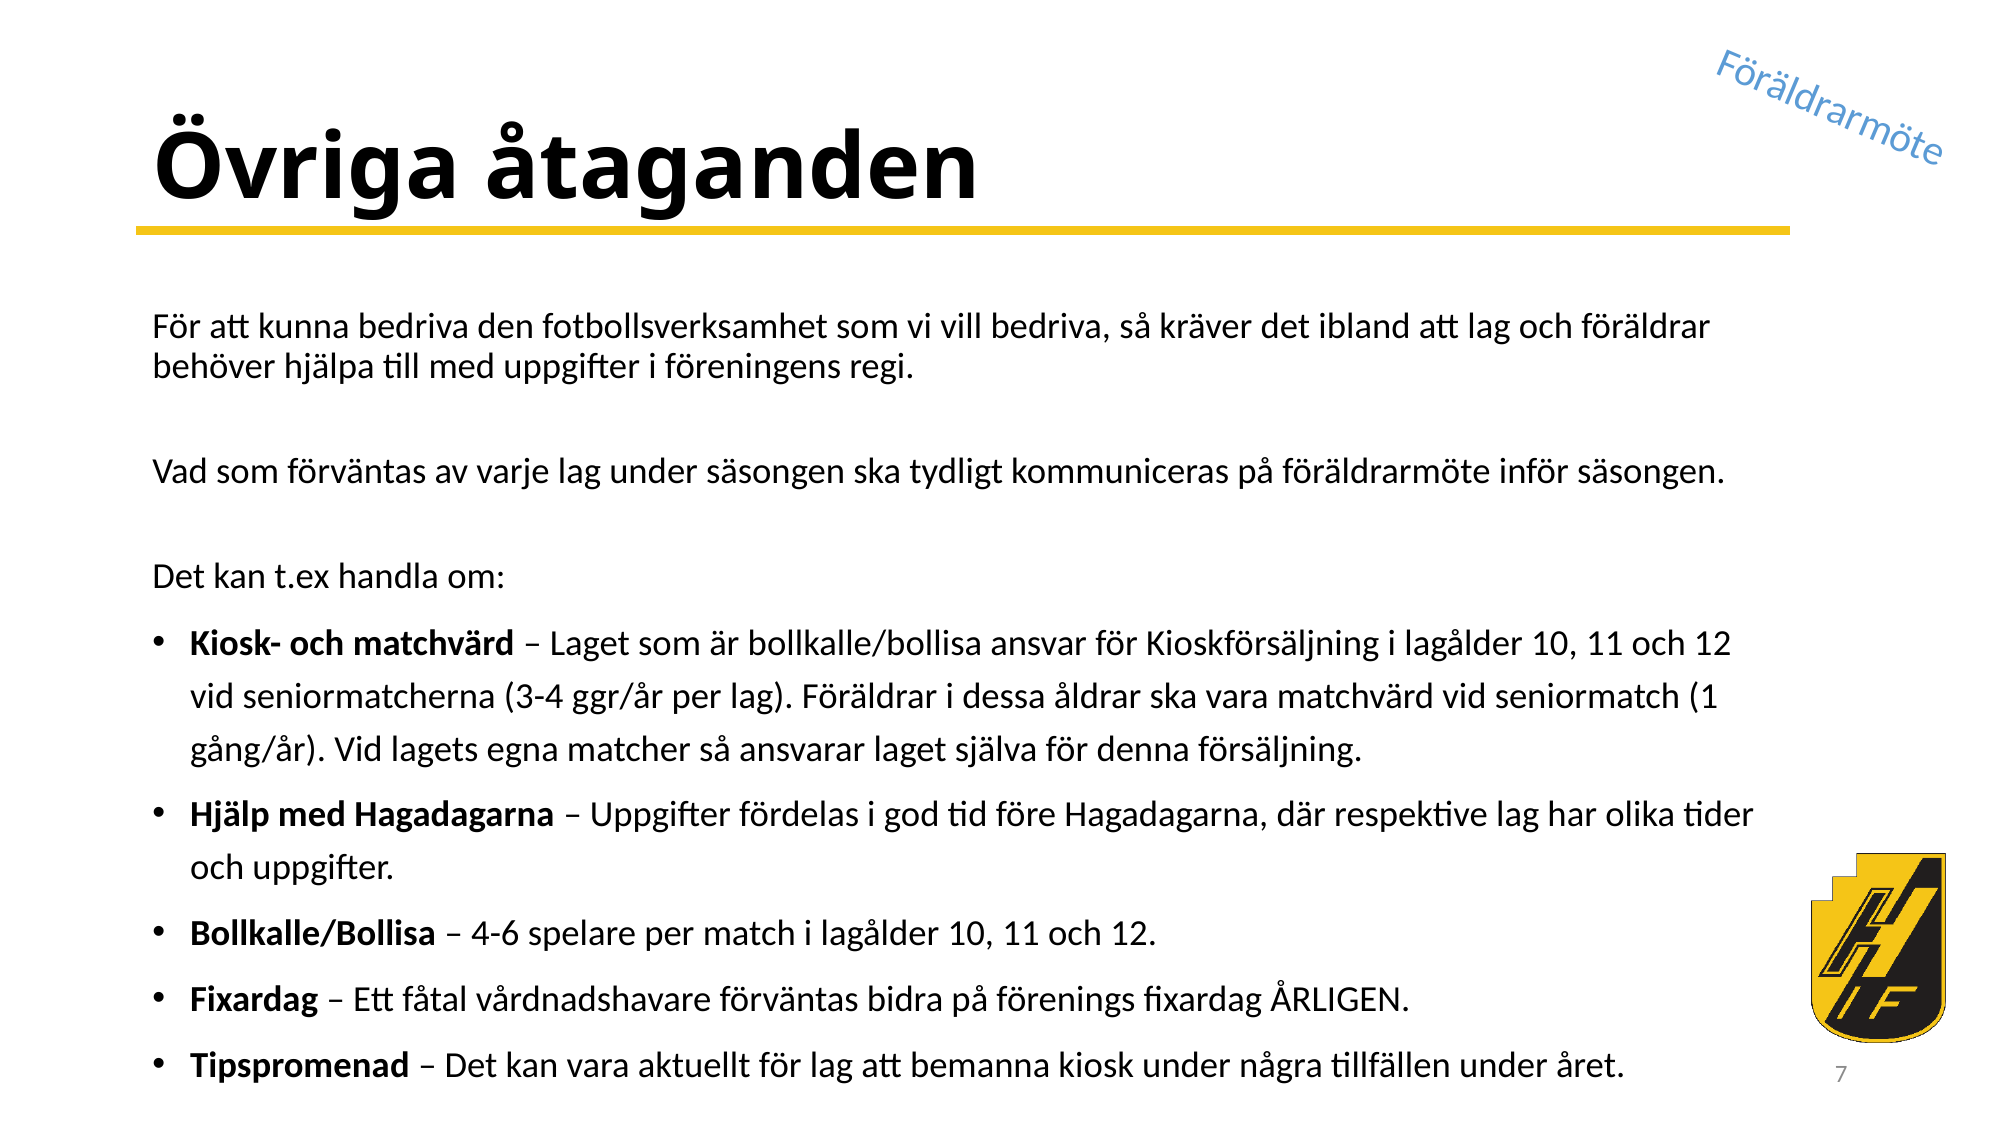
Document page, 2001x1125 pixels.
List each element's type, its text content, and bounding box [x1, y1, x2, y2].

slide_number 7 [1412, 1042, 1863, 1103]
text_box Föräldrarmöte [1694, 22, 1972, 189]
picture [1811, 853, 1946, 1043]
title Övriga åtaganden [137, 59, 1863, 278]
list För att kunna bedriva den fotbollsverksamhet som vi vill bedriva, så kräver det ibland att lag och föräldrar behöver hjälpa till med uppgifter i föreningens regi. Vad som förväntas av varje lag under säsongen ska tydligt kommuniceras på föräldrarmöte inför säsongen. Det kan t.ex handla om: Kiosk- och matchvärd – Laget som är bollkalle/bollisa ansvar för Kioskförsäljning i lagålder 10, 11 och 12 vid seniormatcherna (3-4 ggr/år per lag). Föräldrar i dessa åldrar ska vara matchvärd vid seniormatch (1 gång/år). Vid lagets egna matcher så ansvarar laget själva för denna försäljning. Hjälp med Hagadagarna – Uppgifter fördelas i god tid före Hagadagarna, där respektive lag har olika tider och uppgifter. Bollkalle/Bollisa – 4-6 spelare per match i lagålder 10, 11 och 12. Fixardag – Ett fåtal vårdnadshavare förväntas bidra på förenings fixardag ÅRLIGEN. Tipspromenad – Det kan vara aktuellt för lag att bemanna kiosk under några tillfällen under året. [137, 299, 1789, 1103]
text_box [136, 226, 1790, 235]
